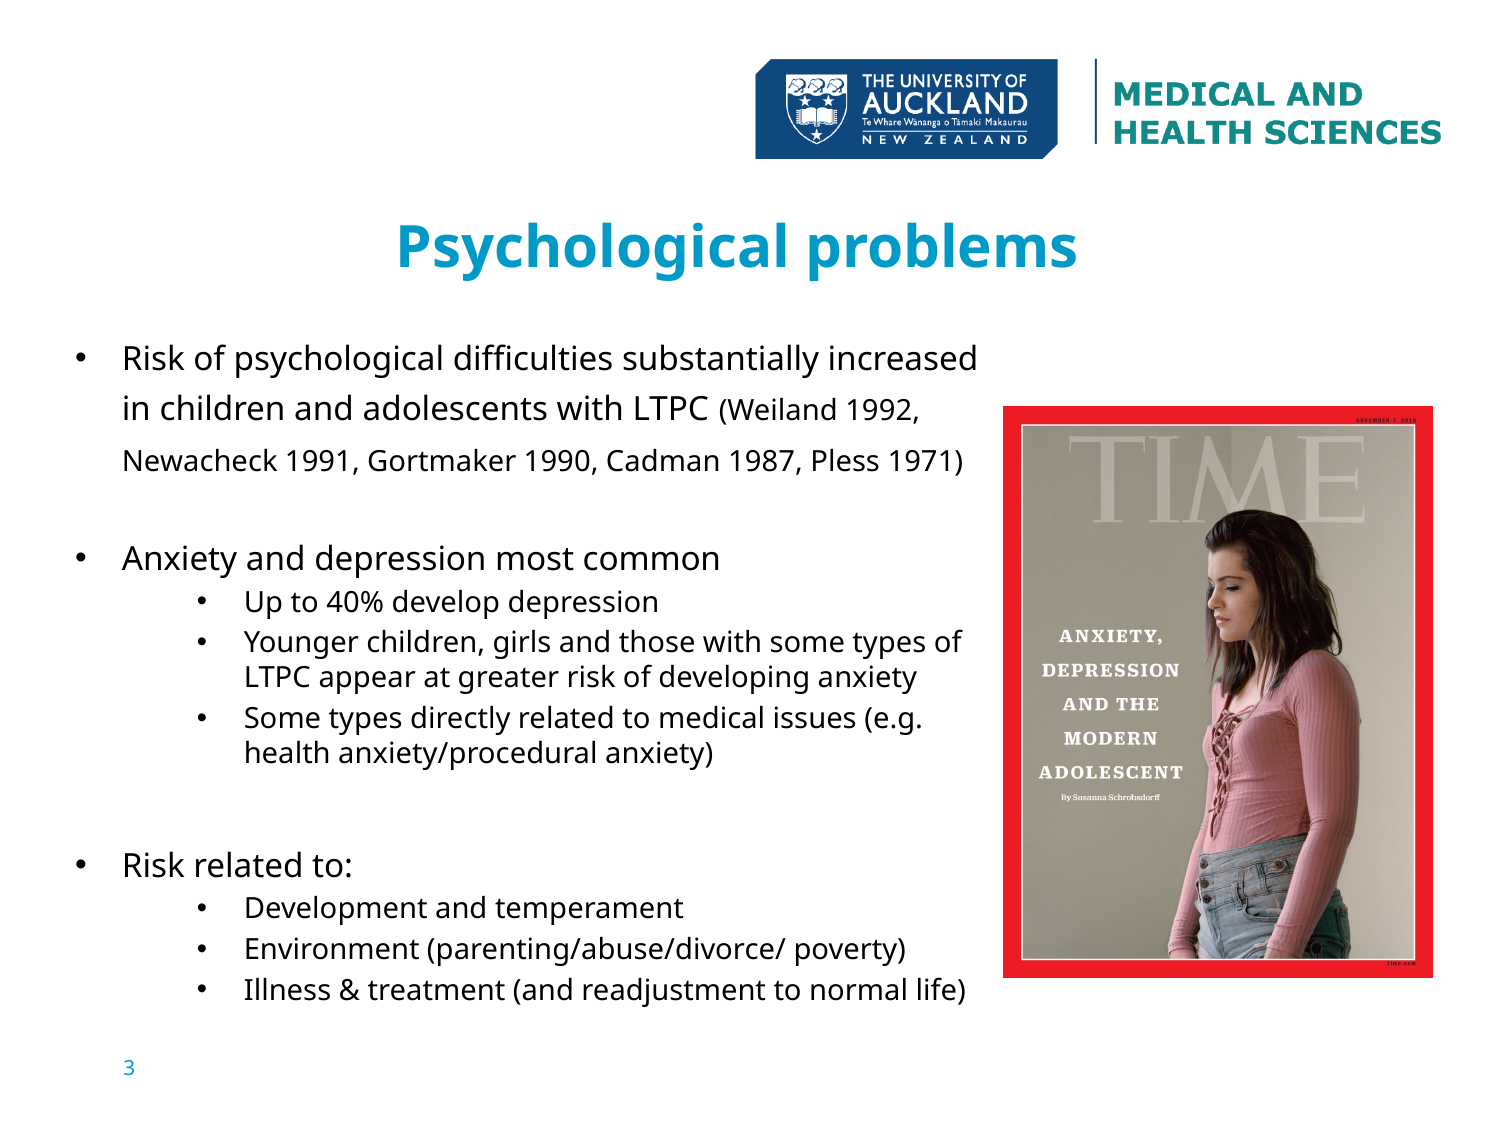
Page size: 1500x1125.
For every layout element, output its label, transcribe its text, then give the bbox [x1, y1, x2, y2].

picture [755, 58, 1441, 159]
title Psychological problems [78, 201, 1396, 320]
slide_number 3 [108, 1047, 214, 1125]
picture [1003, 406, 1433, 979]
list Risk of psychological difficulties substantially increased in children and adolescents with LTPC (Weiland 1992, Newacheck 1991, Gortmaker 1990, Cadman 1987, Pless 1971) Anxiety and depression most common Up to 40% develop depression Younger children, girls and those with some types of LTPC appear at greater risk of developing anxiety Some types directly related to medical issues (e.g. health anxiety/procedural anxiety) Risk related to: Development and temperament Environment (parenting/abuse/divorce/ poverty) Illness & treatment (and readjustment to normal life) [60, 319, 1004, 901]
